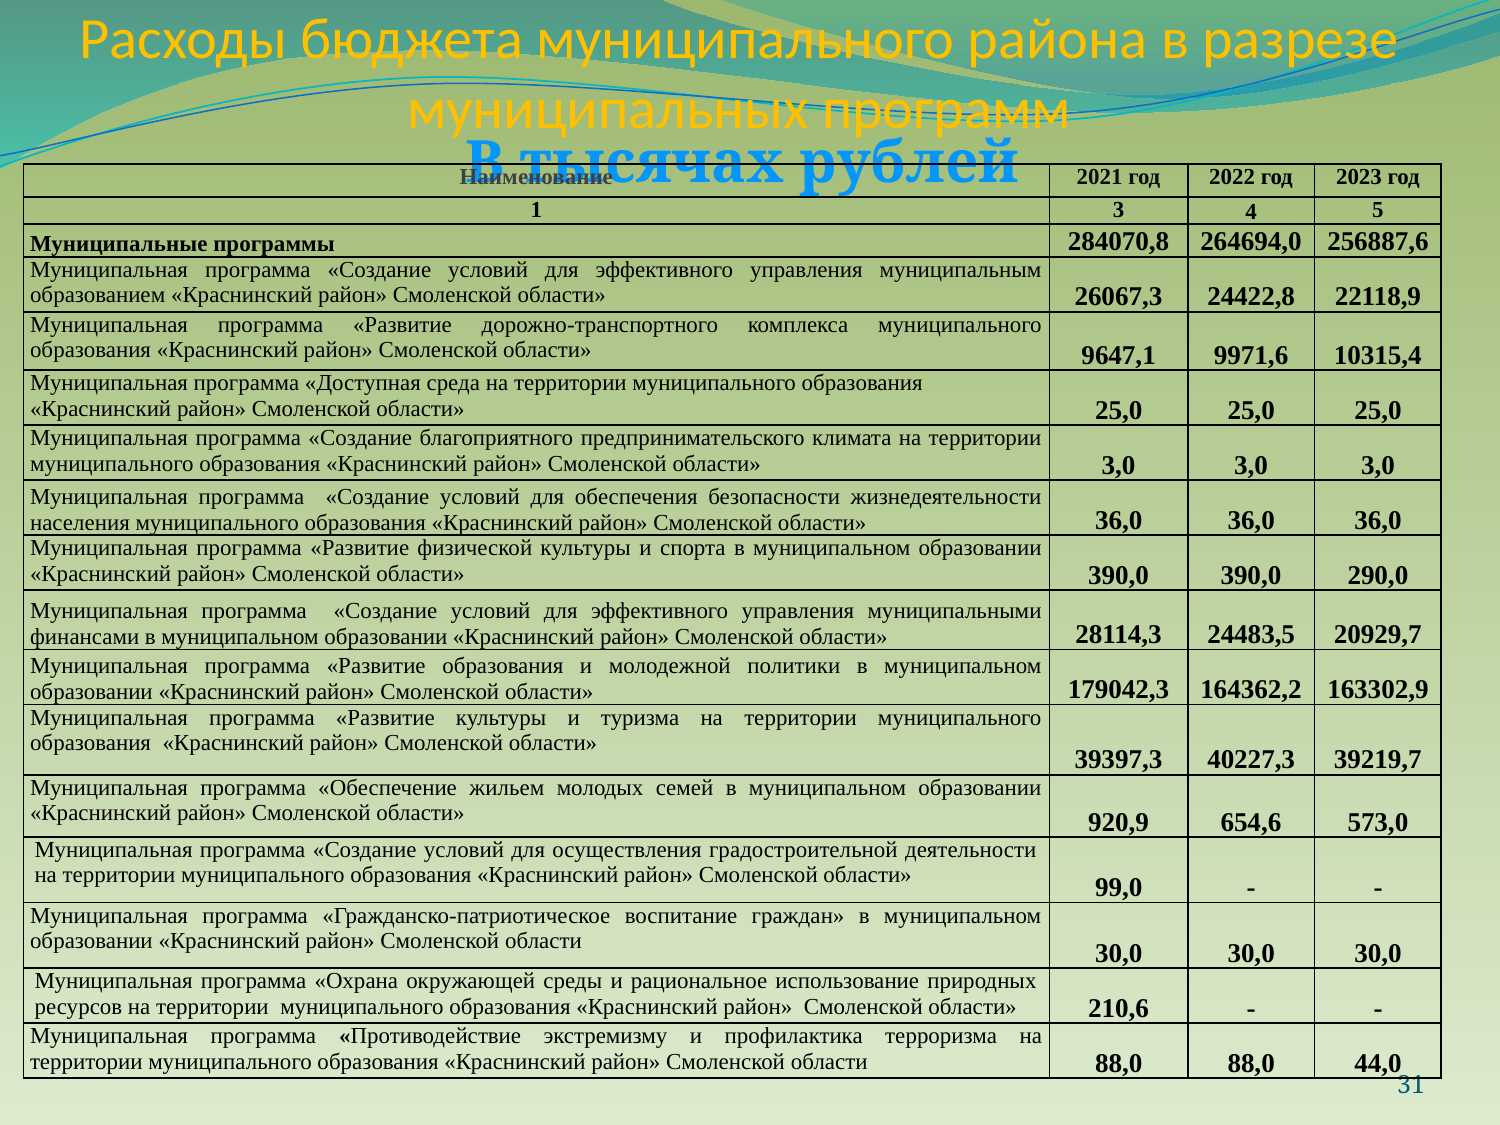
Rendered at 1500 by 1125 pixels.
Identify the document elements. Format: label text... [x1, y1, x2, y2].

table_cell Муниципальные программы [24, 225, 1049, 256]
table_cell Муниципальная программа «Создание условий для осуществления градостроительной деятельности на территории муниципального образования «Краснинский район» Смоленской области» [24, 838, 1049, 902]
table_cell 179042,3 [1050, 650, 1187, 704]
table_cell 30,0 [1315, 903, 1440, 967]
table_cell 573,0 [1315, 776, 1440, 836]
table_cell - [1189, 969, 1314, 1022]
table_header 2021 год [1050, 165, 1187, 196]
table_cell 256887,6 [1315, 225, 1440, 256]
table_cell Муниципальная программа «Создание условий для эффективного управления муниципальным образованием «Краснинский район» Смоленской области» [24, 258, 1049, 311]
table_cell Муниципальная программа «Противодействие экстремизму и профилактика терроризма на территории муниципального образования «Краснинский район» Смоленской области [24, 1024, 1049, 1077]
table_cell - [1189, 838, 1314, 902]
table_cell 88,0 [1189, 1024, 1314, 1077]
table_cell 99,0 [1050, 838, 1187, 902]
table_cell Муниципальная программа «Создание условий для эффективного управления муниципальными финансами в муниципальном образовании «Краснинский район» Смоленской области» [24, 591, 1049, 649]
table_cell 9971,6 [1189, 313, 1314, 369]
title Расходы бюджета муниципального района в разрезе муниципальных программ [58, 23, 1421, 141]
slide_number 31 [1299, 1079, 1425, 1103]
table_cell 28114,3 [1050, 591, 1187, 649]
table_cell 44,0 [1315, 1024, 1440, 1077]
text_box В тысячах рублей [433, 117, 1051, 163]
table_cell 36,0 [1315, 481, 1440, 534]
table_cell 210,6 [1050, 969, 1187, 1022]
table_cell 390,0 [1050, 536, 1187, 589]
table_cell Муниципальная программа «Развитие физической культуры и спорта в муниципальном образовании «Краснинский район» Смоленской области» [24, 536, 1049, 589]
table_cell 654,6 [1189, 776, 1314, 836]
table_cell Муниципальная программа «Создание условий для обеспечения безопасности жизнедеятельности населения муниципального образования «Краснинский район» Смоленской области» [24, 481, 1049, 534]
table_cell 5 [1315, 198, 1440, 223]
table_cell 284070,8 [1050, 225, 1187, 256]
table_cell 264694,0 [1189, 225, 1314, 256]
table_cell 163302,9 [1315, 650, 1440, 704]
table_header 2023 год [1315, 165, 1440, 196]
table_cell Муниципальная программа «Гражданско-патриотическое воспитание граждан» в муниципальном образовании «Краснинский район» Смоленской области [24, 903, 1049, 967]
table_cell Муниципальная программа «Развитие дорожно-транспортного комплекса муниципального образования «Краснинский район» Смоленской области» [24, 313, 1049, 369]
table_cell 9647,1 [1050, 313, 1187, 369]
table_cell 25,0 [1189, 371, 1314, 424]
table_cell Муниципальная программа «Охрана окружающей среды и рациональное использование природных ресурсов на территории муниципального образования «Краснинский район» Смоленской области» [24, 969, 1049, 1022]
table_cell 25,0 [1050, 371, 1187, 424]
table_cell 10315,4 [1315, 313, 1440, 369]
table_cell 88,0 [1050, 1024, 1187, 1077]
table_cell 39219,7 [1315, 705, 1440, 774]
table_cell Муниципальная программа «Создание благоприятного предпринимательского климата на территории муниципального образования «Краснинский район» Смоленской области» [24, 426, 1049, 479]
table_cell 39397,3 [1050, 705, 1187, 774]
table_cell 36,0 [1050, 481, 1187, 534]
table_cell Муниципальная программа «Обеспечение жильем молодых семей в муниципальном образовании «Краснинский район» Смоленской области» [24, 776, 1049, 836]
table_header Наименование [24, 165, 1049, 196]
table_cell 1 [24, 198, 1049, 223]
table_cell Муниципальная программа «Развитие образования и молодежной политики в муниципальном образовании «Краснинский район» Смоленской области» [24, 650, 1049, 704]
table_cell 24422,8 [1189, 258, 1314, 311]
table_cell 30,0 [1050, 903, 1187, 967]
table_cell 24483,5 [1189, 591, 1314, 649]
table_cell 3,0 [1050, 426, 1187, 479]
table_cell 26067,3 [1050, 258, 1187, 311]
table_cell 22118,9 [1315, 258, 1440, 311]
table_cell 3 [1050, 198, 1187, 223]
table_cell 920,9 [1050, 776, 1187, 836]
table_cell Муниципальная программа «Развитие культуры и туризма на территории муниципального образования «Краснинский район» Смоленской области» [24, 705, 1049, 774]
table_cell Муниципальная программа «Доступная среда на территории муниципального образования «Краснинский район» Смоленской области» [24, 371, 1049, 424]
table_cell 20929,7 [1315, 591, 1440, 649]
table_cell 36,0 [1189, 481, 1314, 534]
table_cell 164362,2 [1189, 650, 1314, 704]
table_cell - [1315, 969, 1440, 1022]
table_cell 30,0 [1189, 903, 1314, 967]
table_cell 25,0 [1315, 371, 1440, 424]
table_cell - [1315, 838, 1440, 902]
table_cell 4 [1189, 198, 1314, 223]
table_cell 40227,3 [1189, 705, 1314, 774]
table_cell 3,0 [1189, 426, 1314, 479]
table_header 2022 год [1189, 165, 1314, 196]
table_cell 390,0 [1189, 536, 1314, 589]
table_cell 290,0 [1315, 536, 1440, 589]
table_cell 3,0 [1315, 426, 1440, 479]
